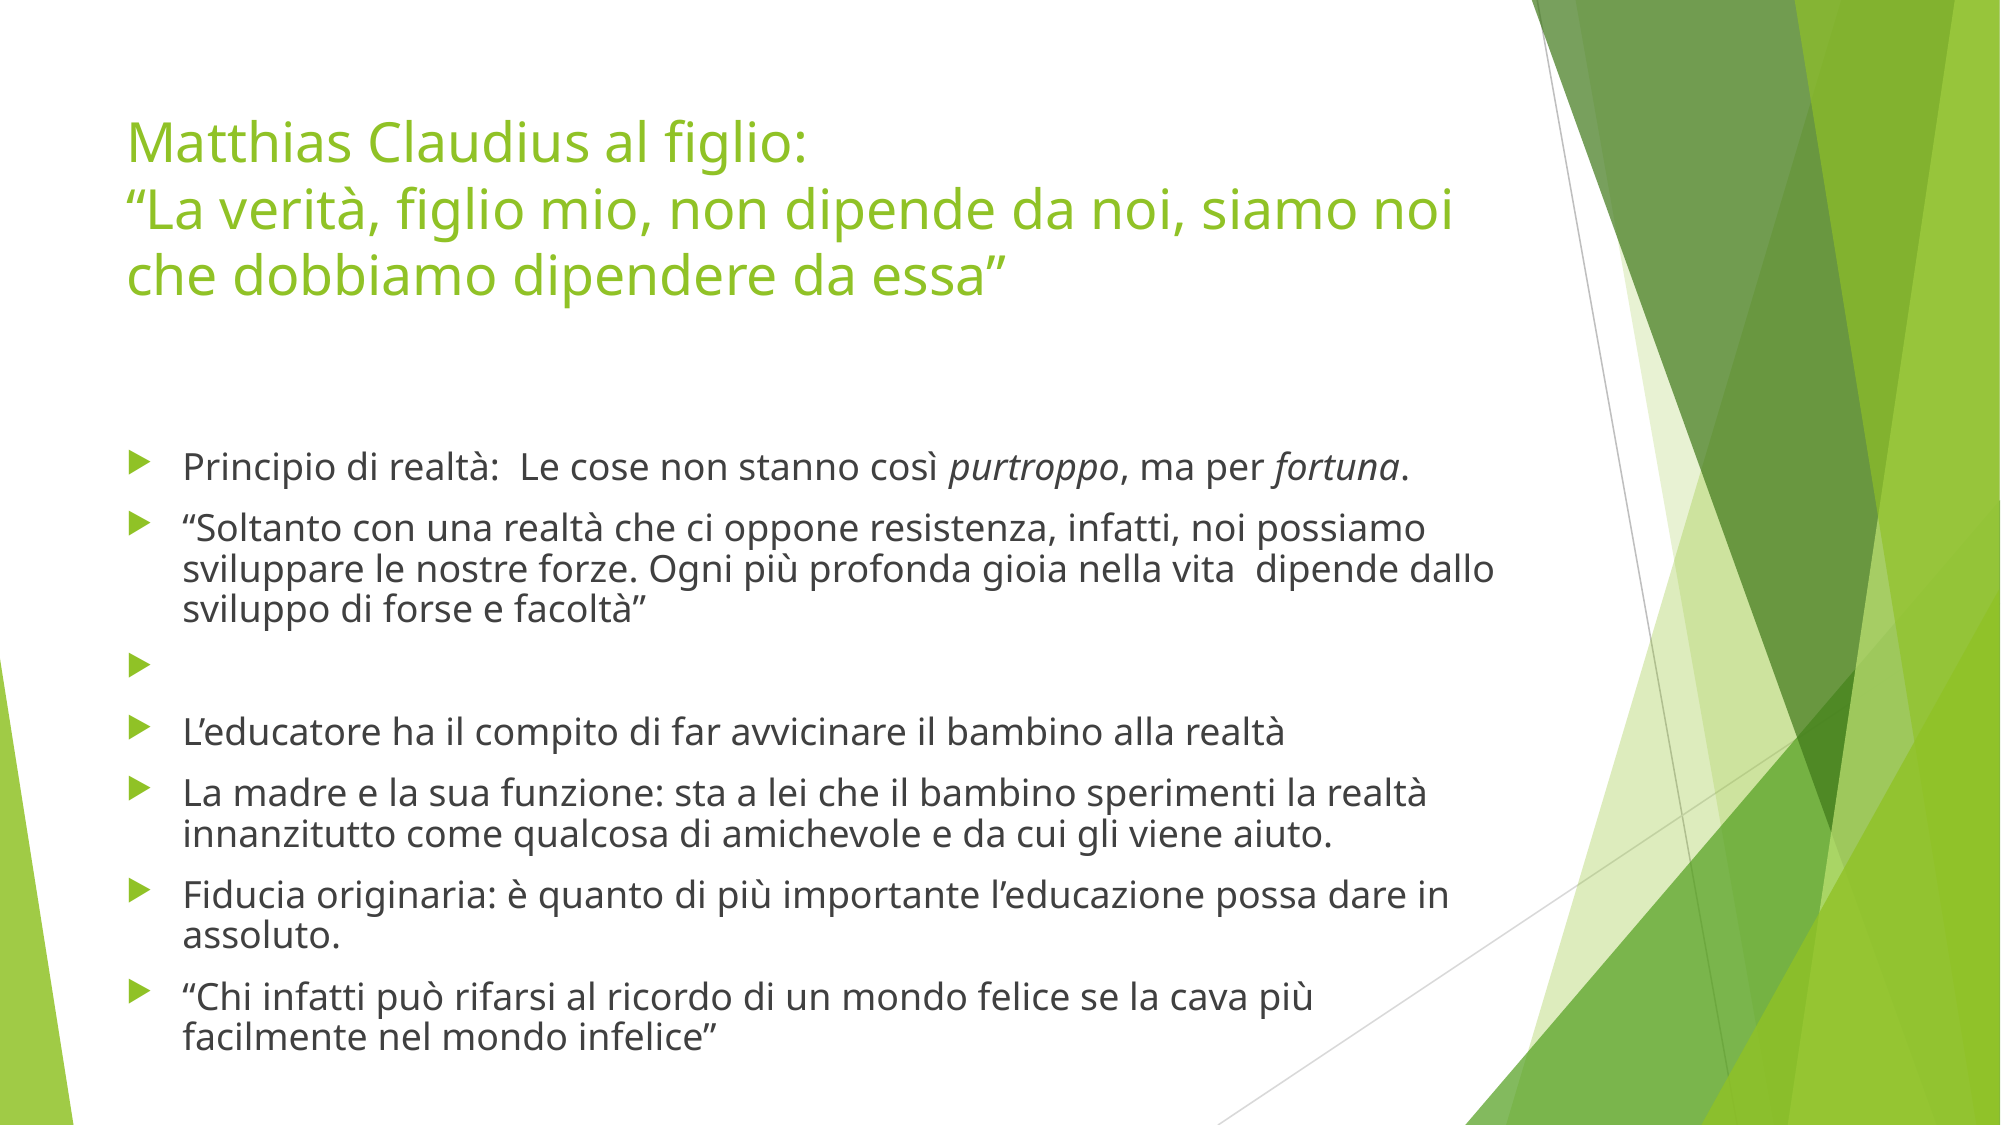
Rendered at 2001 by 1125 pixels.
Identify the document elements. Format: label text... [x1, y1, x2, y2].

title Matthias Claudius al figlio: “La verità, figlio mio, non dipende da noi, siamo noi che dobbiamo dipendere da essa” [111, 99, 1522, 317]
list Principio di realtà: Le cose non stanno così purtroppo, ma per fortuna. “Soltanto con una realtà che ci oppone resistenza, infatti, noi possiamo sviluppare le nostre forze. Ogni più profonda gioia nella vita dipende dallo sviluppo di forse e facoltà” L’educatore ha il compito di far avvicinare il bambino alla realtà La madre e la sua funzione: sta a lei che il bambino sperimenti la realtà innanzitutto come qualcosa di amichevole e da cui gli viene aiuto. Fiducia originaria: è quanto di più importante l’educazione possa dare in assoluto. “Chi infatti può rifarsi al ricordo di un mondo felice se la cava più facilmente nel mondo infelice” [111, 440, 1522, 1078]
